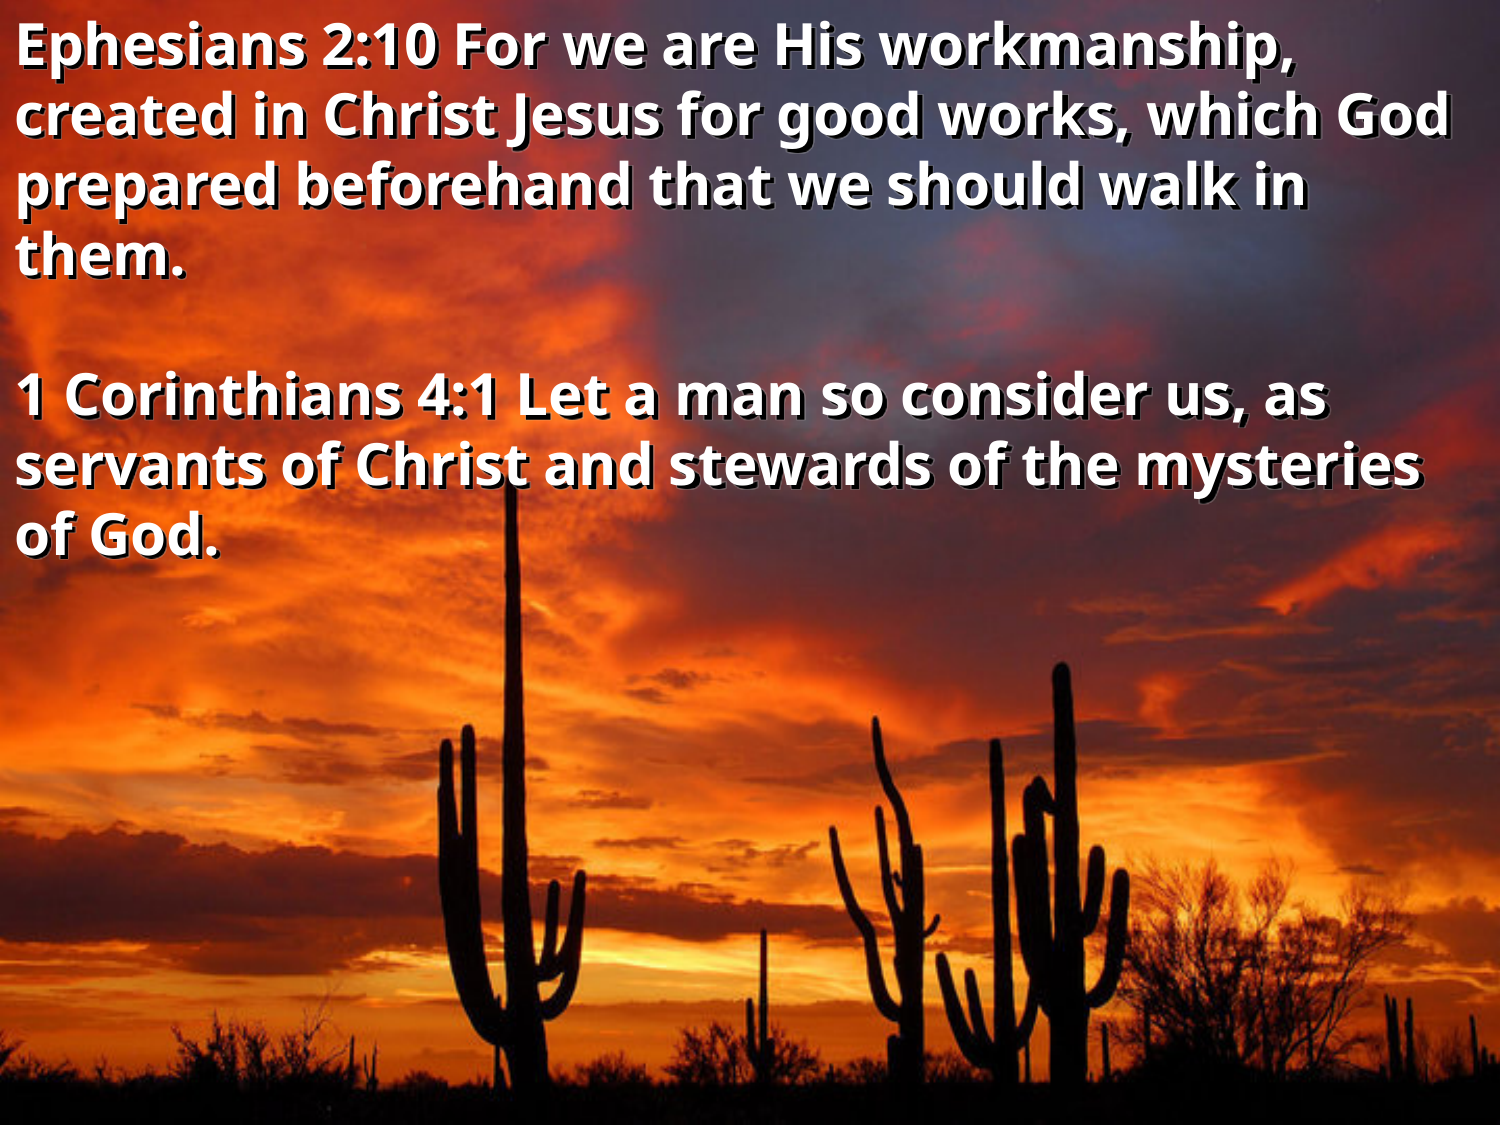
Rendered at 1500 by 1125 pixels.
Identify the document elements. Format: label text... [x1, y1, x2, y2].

text_box Ephesians 2:10 For we are His workmanship, created in Christ Jesus for good works, which God prepared beforehand that we should walk in them. 1 Corinthians 4:1 Let a man so consider us, as servants of Christ and stewards of the mysteries of God. [0, 0, 1500, 575]
picture [0, 575, 1500, 1125]
